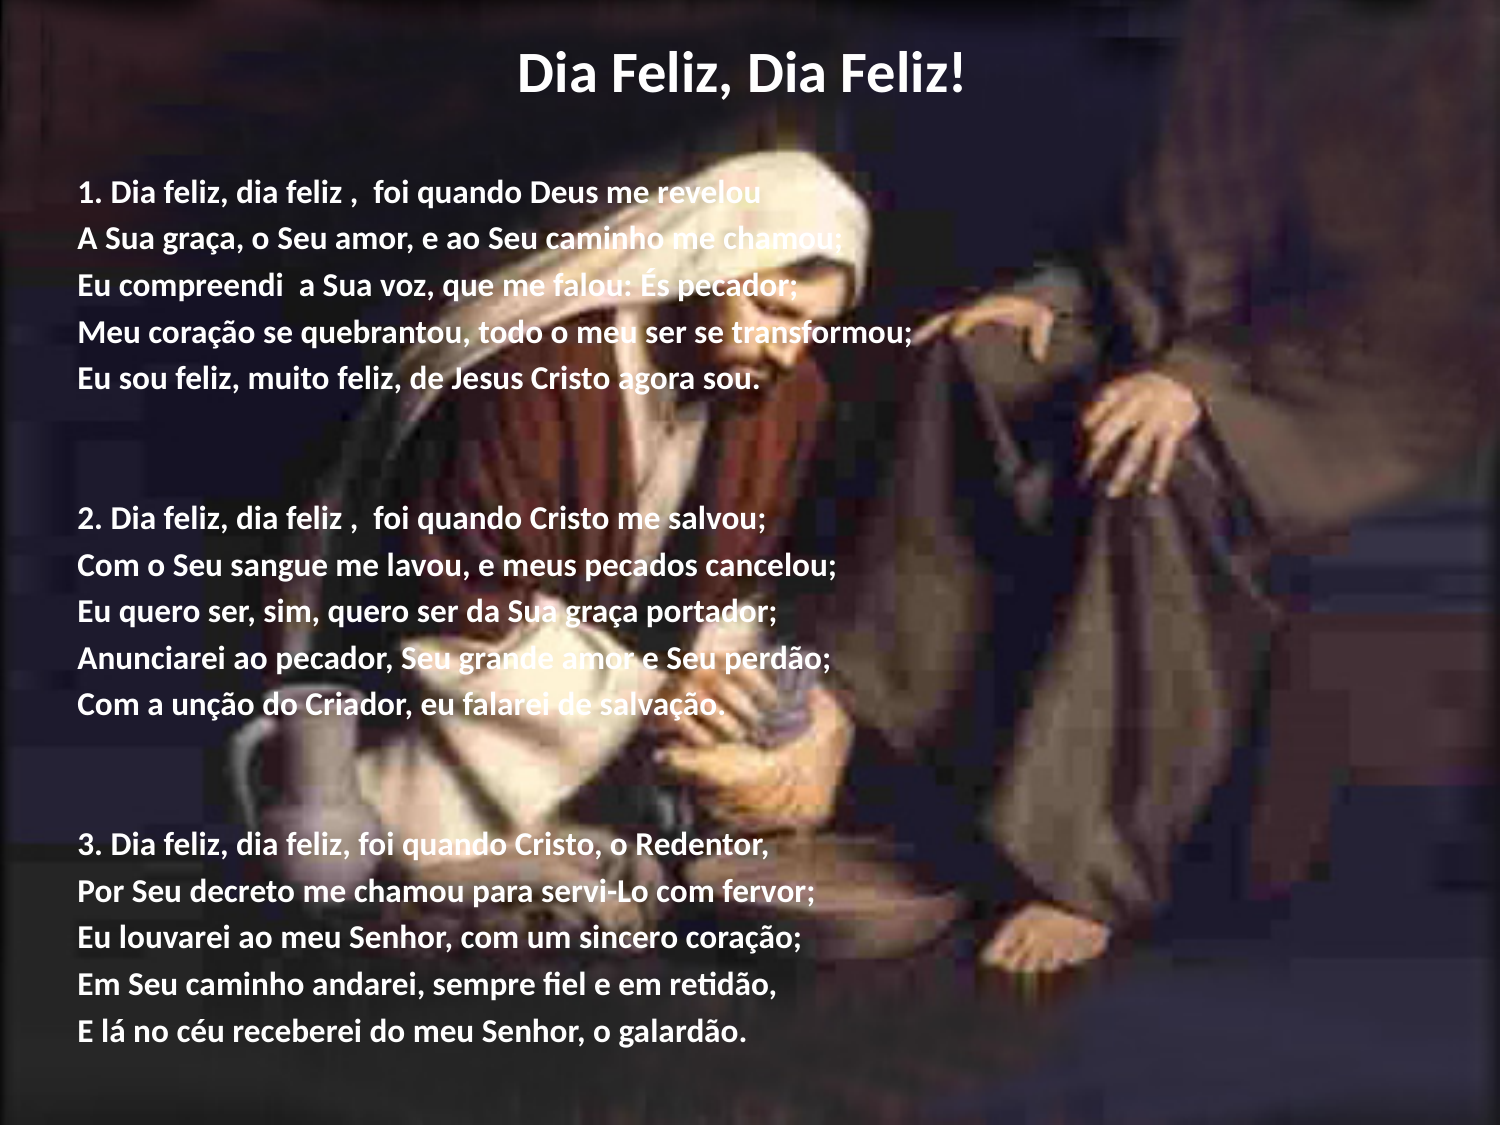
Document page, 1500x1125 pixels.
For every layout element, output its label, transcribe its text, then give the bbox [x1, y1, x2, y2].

subtitle 1. Dia feliz, dia feliz , foi quando Deus me revelou A Sua graça, o Seu amor, e ao Seu caminho me chamou; Eu compreendi a Sua voz, que me falou: És pecador; Meu coração se quebrantou, todo o meu ser se transformou; Eu sou feliz, muito feliz, de Jesus Cristo agora sou. 2. Dia feliz, dia feliz , foi quando Cristo me salvou; Com o Seu sangue me lavou, e meus pecados cancelou; Eu quero ser, sim, quero ser da Sua graça portador; Anunciarei ao pecador, Seu grande amor e Seu perdão; Com a unção do Criador, eu falarei de salvação. 3. Dia feliz, dia feliz, foi quando Cristo, o Redentor, Por Seu decreto me chamou para servi-Lo com fervor; Eu louvarei ao meu Senhor, com um sincero coração; Em Seu caminho andarei, sempre fiel e em retidão, E lá no céu receberei do meu Senhor, o galardão. [62, 162, 938, 825]
title Dia Feliz, Dia Feliz! [412, 24, 1088, 113]
picture [0, 0, 1500, 1125]
